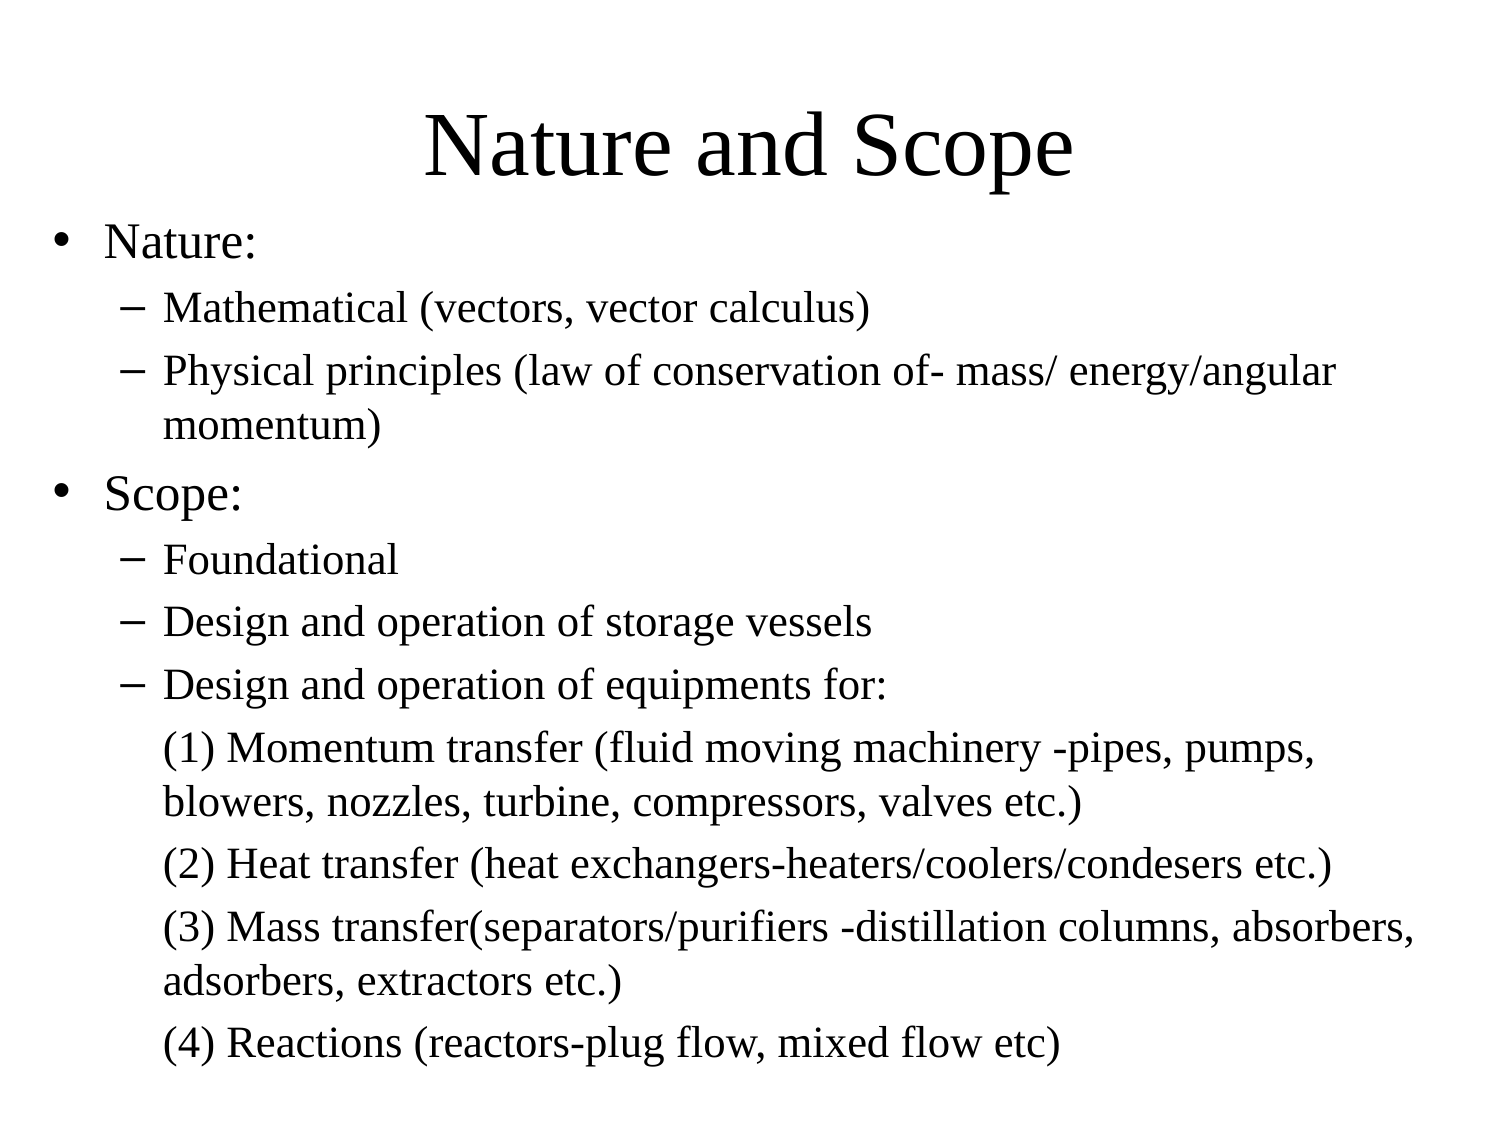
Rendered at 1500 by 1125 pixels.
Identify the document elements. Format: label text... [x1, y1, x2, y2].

list Nature: Mathematical (vectors, vector calculus) Physical principles (law of conservation of- mass/ energy/angular momentum) Scope: Foundational Design and operation of storage vessels Design and operation of equipments for: (1) Momentum transfer (fluid moving machinery -pipes, pumps, blowers, nozzles, turbine, compressors, valves etc.) (2) Heat transfer (heat exchangers-heaters/coolers/condesers etc.) (3) Mass transfer(separators/purifiers -distillation columns, absorbers, adsorbers, extractors etc.) (4) Reactions (reactors-plug flow, mixed flow etc) [37, 200, 1475, 1075]
title Nature and Scope [75, 45, 1425, 200]
